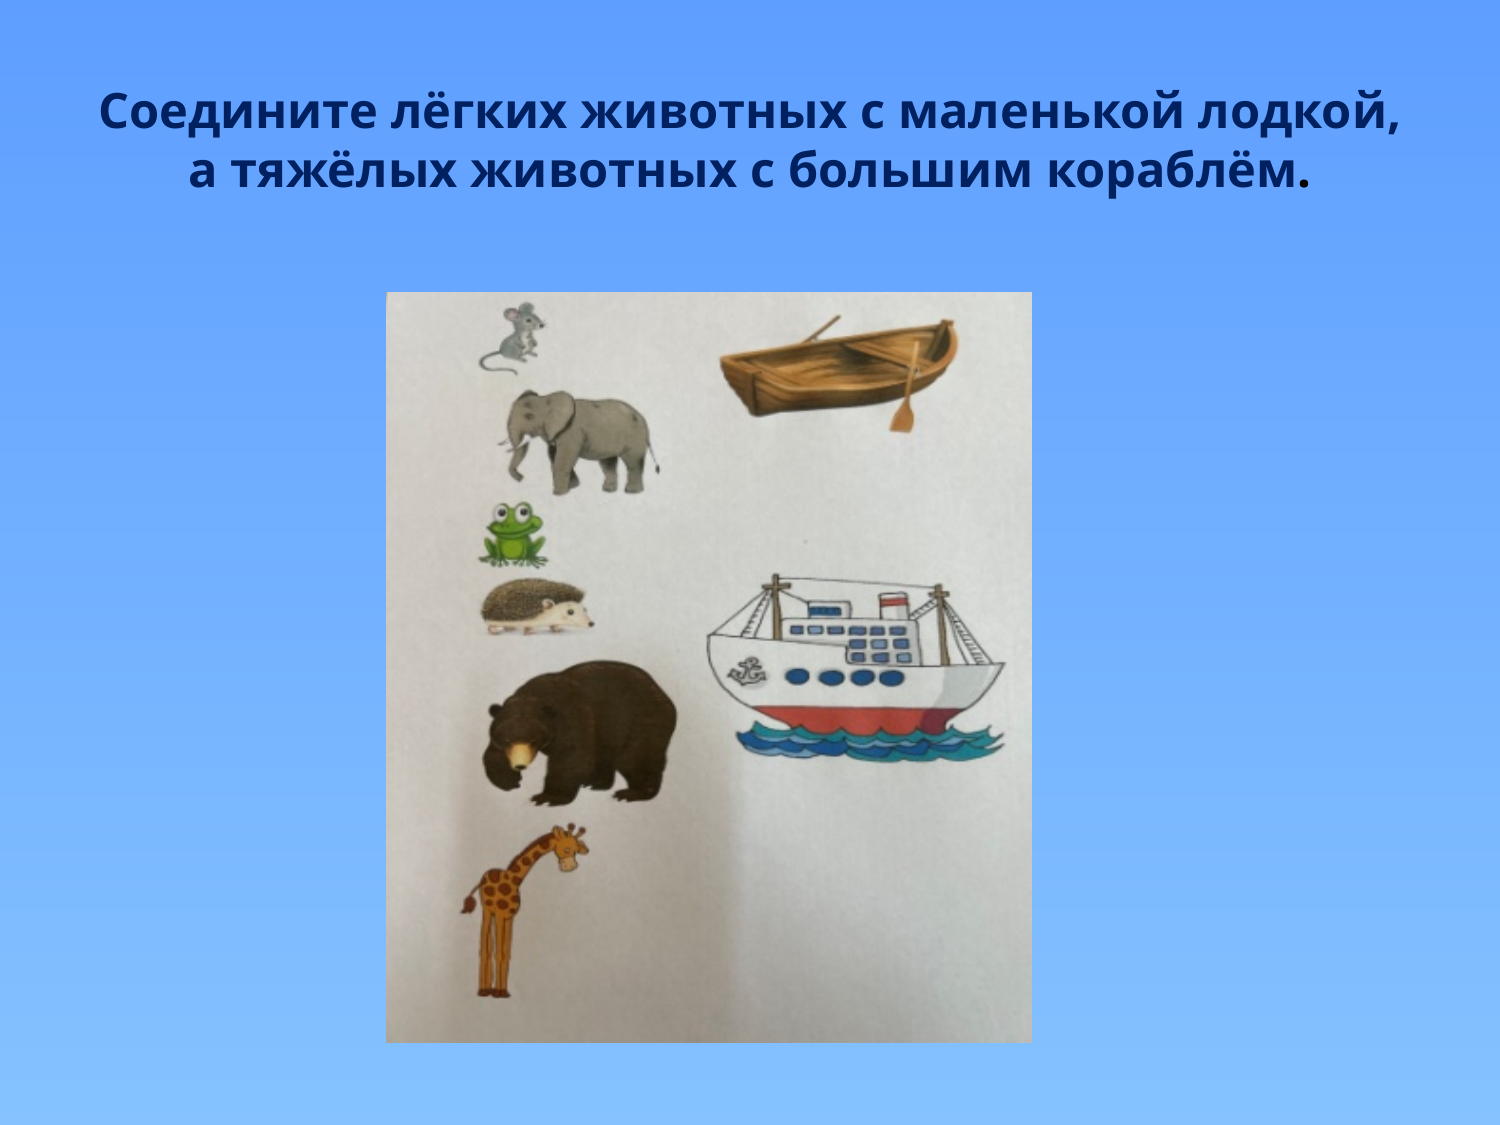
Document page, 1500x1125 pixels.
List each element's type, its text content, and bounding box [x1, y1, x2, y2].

title Соедините лёгких животных с маленькой лодкой, а тяжёлых животных с большим кораблём. [75, 45, 1425, 233]
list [386, 292, 1032, 1044]
